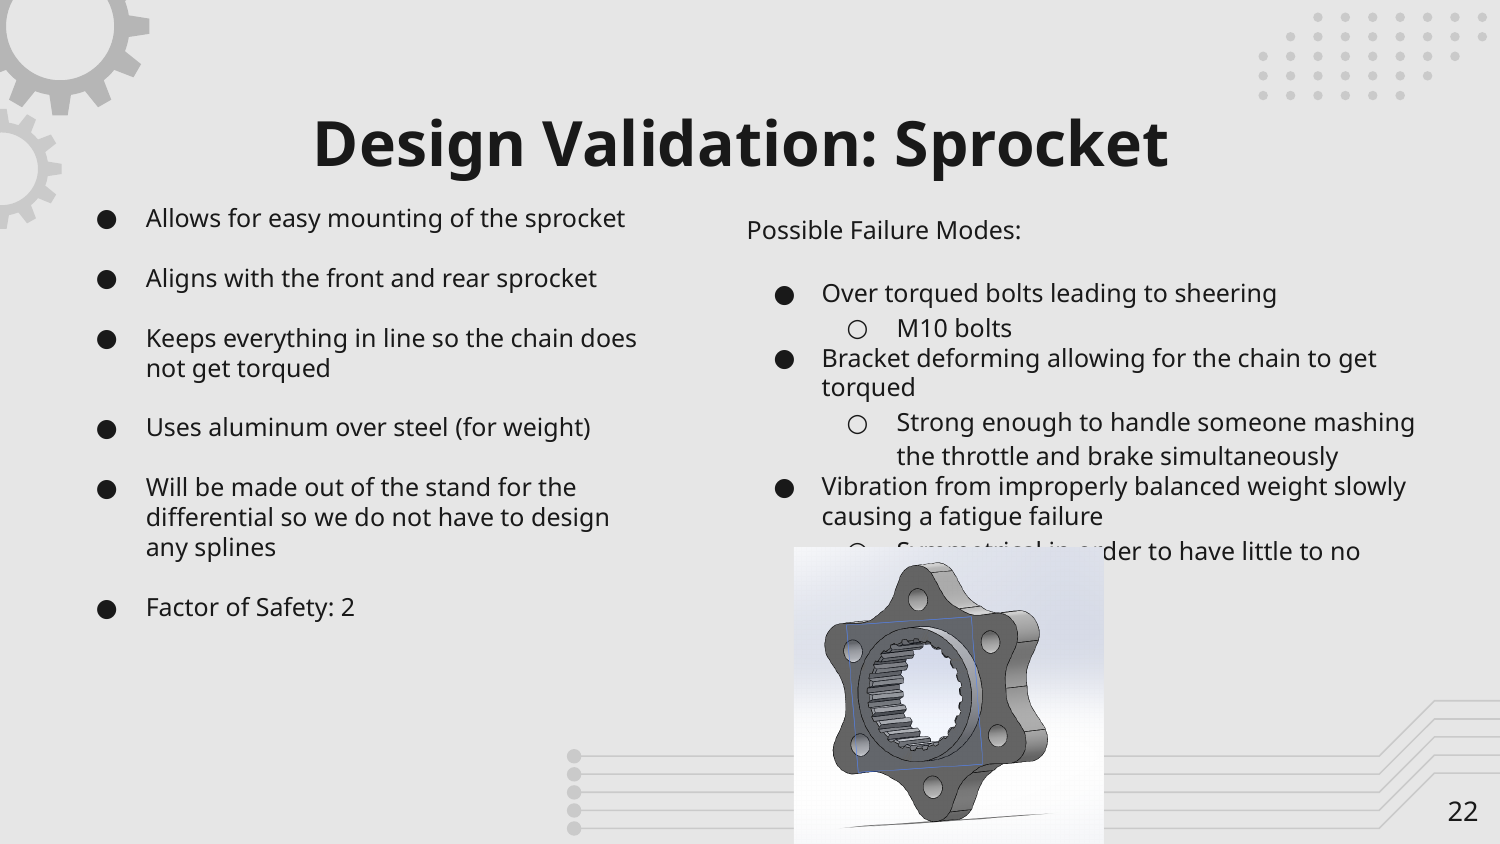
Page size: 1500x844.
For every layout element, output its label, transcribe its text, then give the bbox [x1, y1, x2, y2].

picture [793, 546, 1105, 844]
title Design Validation: Sprocket [118, 88, 1382, 183]
list Possible Failure Modes: Over torqued bolts leading to sheering M10 bolts Bracket deforming allowing for the chain to get torqued Strong enough to handle someone mashing the throttle and brake simultaneously Vibration from improperly balanced weight slowly causing a fatigue failure Symmetrical in order to have little to no vibrations [731, 199, 1456, 687]
slide_number ‹#› [1403, 779, 1494, 844]
text_box Allows for easy mounting of the sprocket Aligns with the front and rear sprocket Keeps everything in line so the chain does not get torqued Uses aluminum over steel (for weight) Will be made out of the stand for the differential so we do not have to design any splines Factor of Safety: 2 [55, 187, 672, 501]
